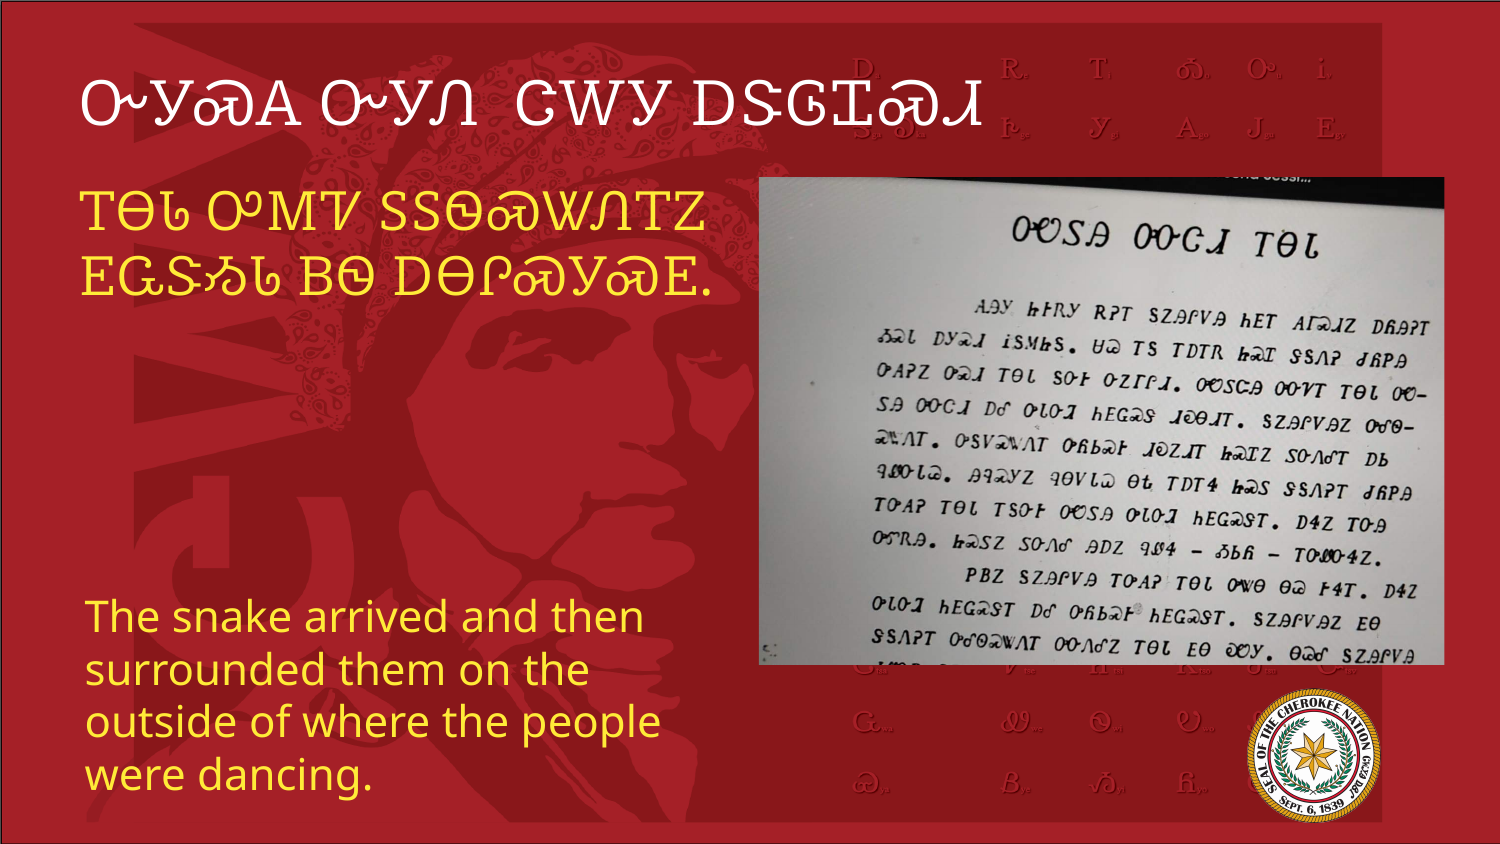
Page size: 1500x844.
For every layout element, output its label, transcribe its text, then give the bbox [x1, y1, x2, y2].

title ᏅᎩᏍᎪ ᏅᎩᏁ ᏣᎳᎩ ᎠᏕᎶᏆᏍᏗ [63, 40, 1437, 153]
text_box ᎢᎾᏓ ᎤᎷᏤ ᏚᏚᏫᏍᏔᏁᎢᏃ ᎬᏩᏕᏱᏓ ᏴᏫ ᎠᎾᎵᏍᎩᏍᎬ. [63, 161, 759, 322]
picture [0, 0, 1500, 844]
text_box The snake arrived and then surrounded them on the outside of where the people were dancing. [69, 574, 741, 815]
